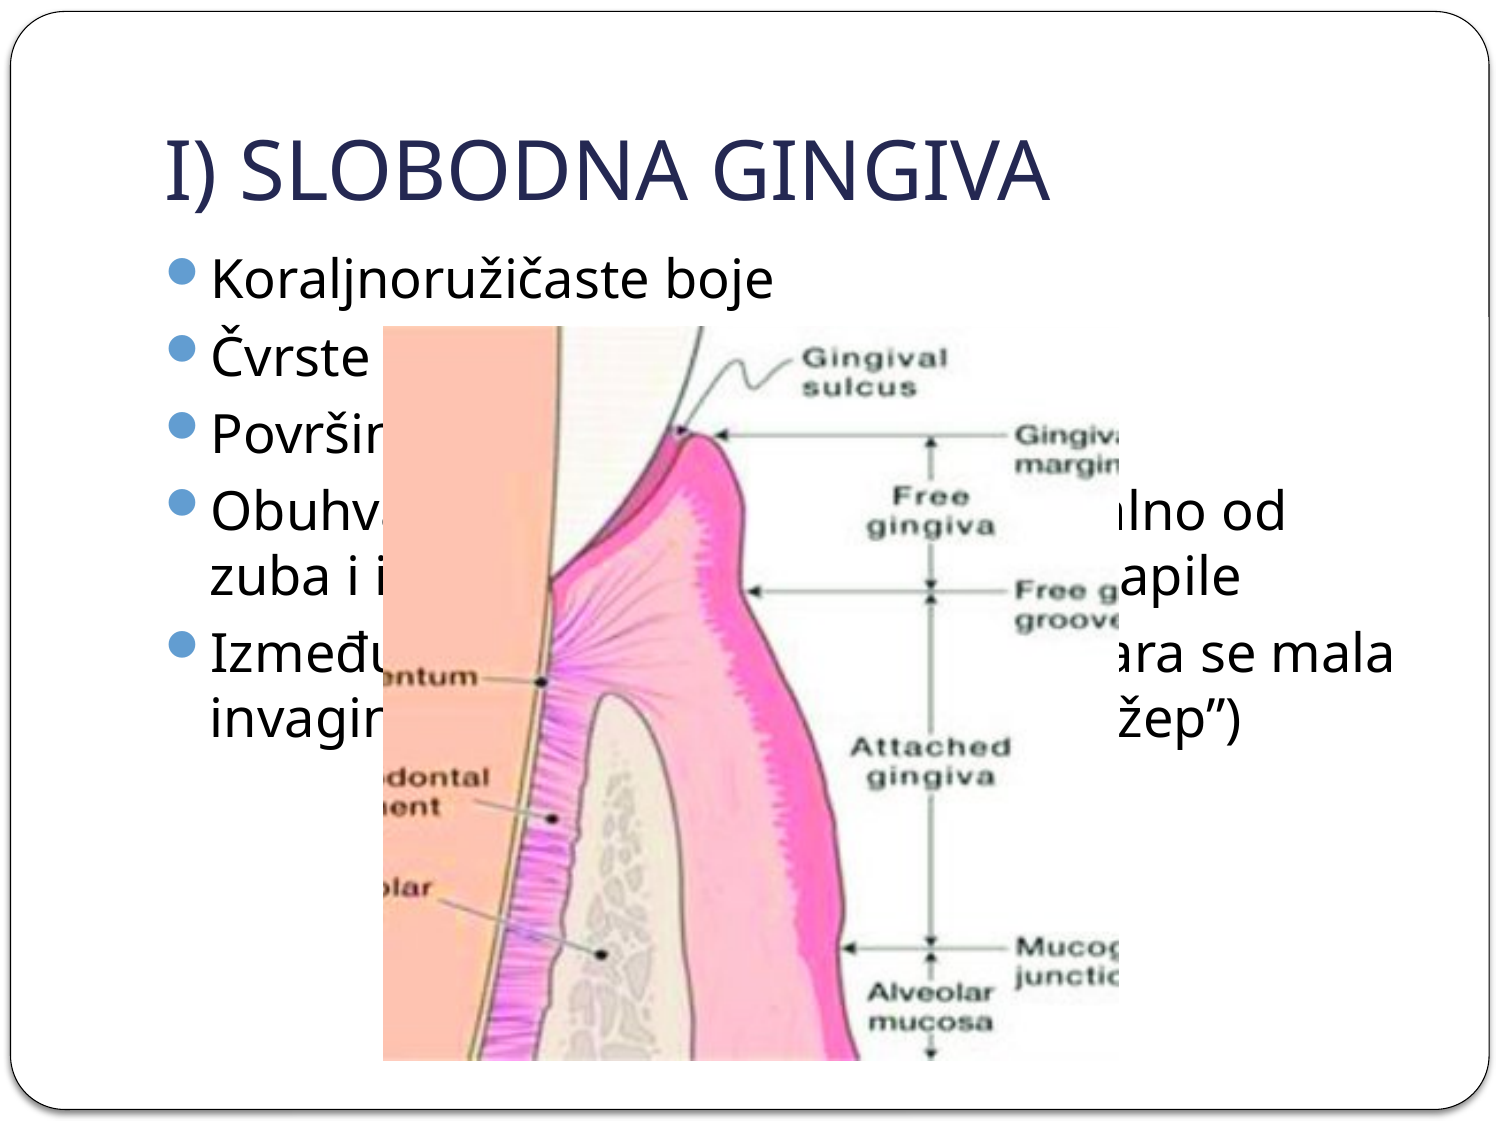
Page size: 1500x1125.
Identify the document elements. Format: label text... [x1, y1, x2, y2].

title I) SLOBODNA GINGIVA [150, 45, 1425, 233]
list Koraljnoružičaste boje Čvrste kozistencije Površina joj nije sjajna Obuhvaća tkiva vestibularno i lingvalno od zuba i interdentalne (između zubi) papile Između zuba i slobodne gingive stvara se mala invaginacija ili sulkus („gingivalni džep”) [150, 237, 1425, 988]
picture [383, 325, 1119, 1061]
